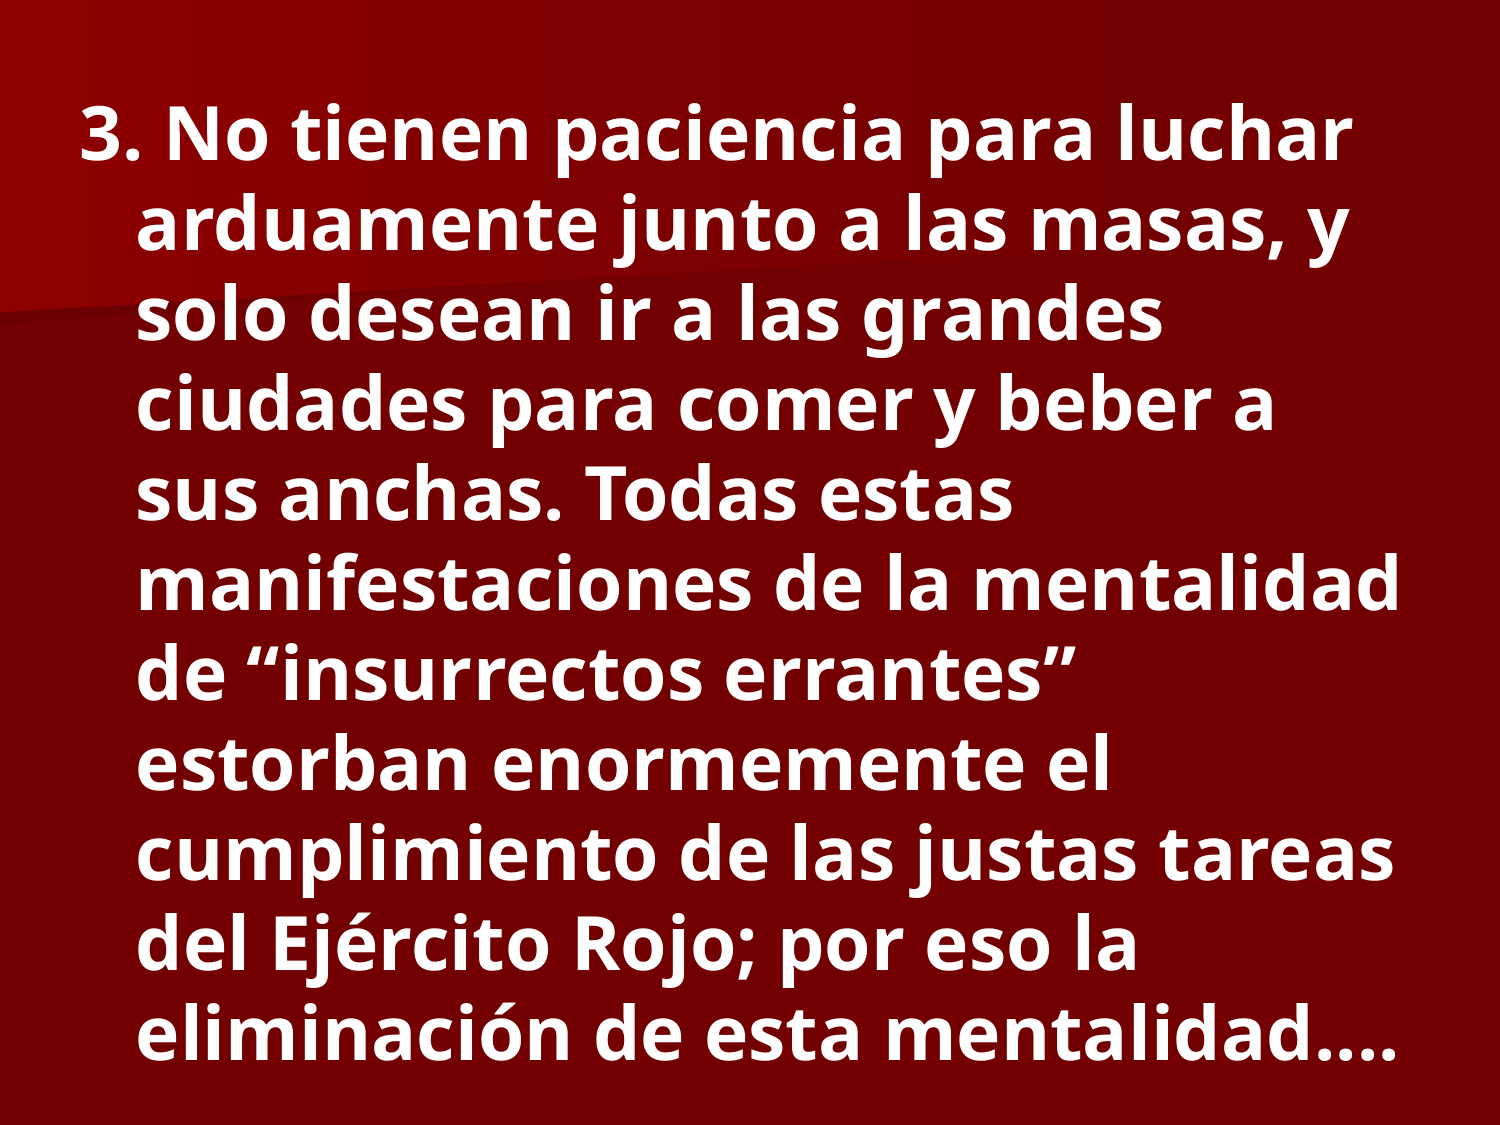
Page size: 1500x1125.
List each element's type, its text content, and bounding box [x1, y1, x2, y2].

text_box No tienen paciencia para luchar arduamente junto a las masas, y solo desean ir a las grandes ciudades para comer y beber a sus anchas. Todas estas manifestaciones de la mentalidad de “insurrectos errantes” estorban enormemente el cumplimiento de las justas tareas del Ejército Rojo; por eso la eliminación de esta mentalidad.... [64, 78, 1424, 1083]
